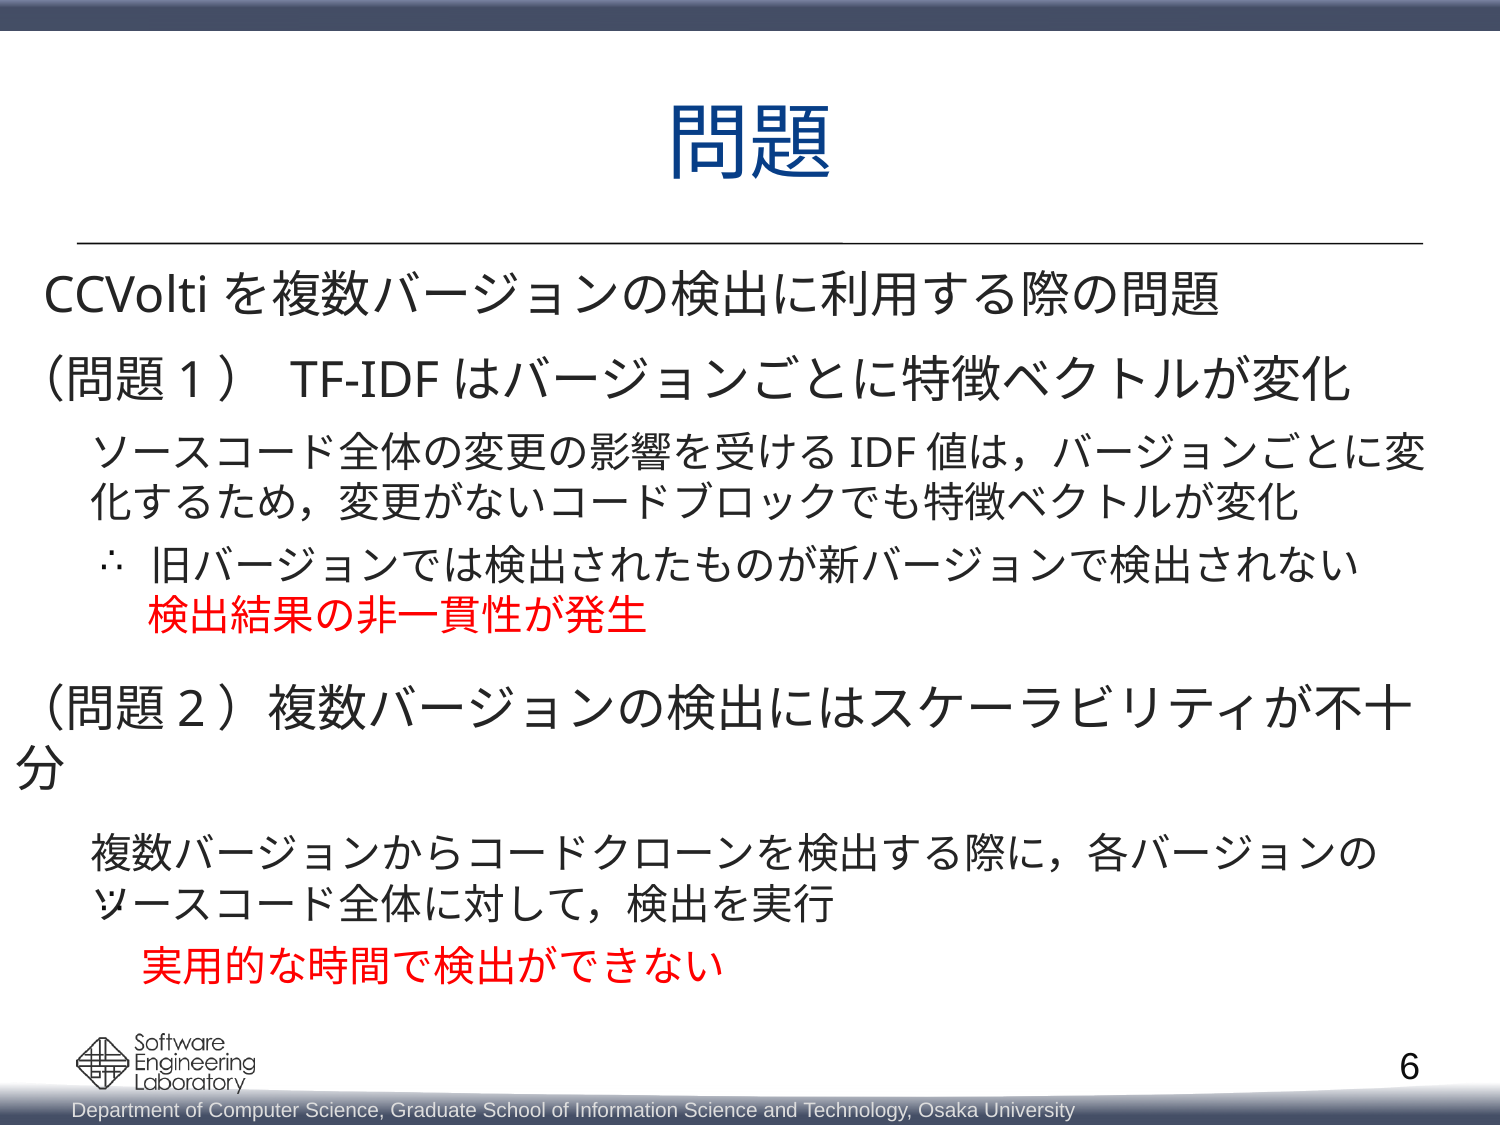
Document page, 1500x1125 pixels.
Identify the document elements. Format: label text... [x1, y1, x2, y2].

picture [0, 1033, 1500, 1125]
picture [0, 0, 1500, 31]
text_box ∴ [84, 869, 139, 930]
slide_number 6 [1246, 1034, 1436, 1083]
text_box ∴ [84, 528, 139, 589]
title 問題 [58, 44, 1442, 233]
list CCVoltiを複数バージョンの検出に利用する際の問題 （問題1） TF-IDFはバージョンごとに特徴ベクトルが変化 ソースコード全体の変更の影響を受けるIDF値は，バージョンごとに変化するため，変更がないコードブロックでも特徴ベクトルが変化 旧バージョンでは検出されたものが新バージョンで検出されない 検出結果の非一貫性が発生 （問題2）複数バージョンの検出にはスケーラビリティが不十分 複数バージョンからコードクローンを検出する際に，各バージョンのソースコード全体に対して，検出を実行 実用的な時間で検出ができない [0, 254, 1462, 803]
